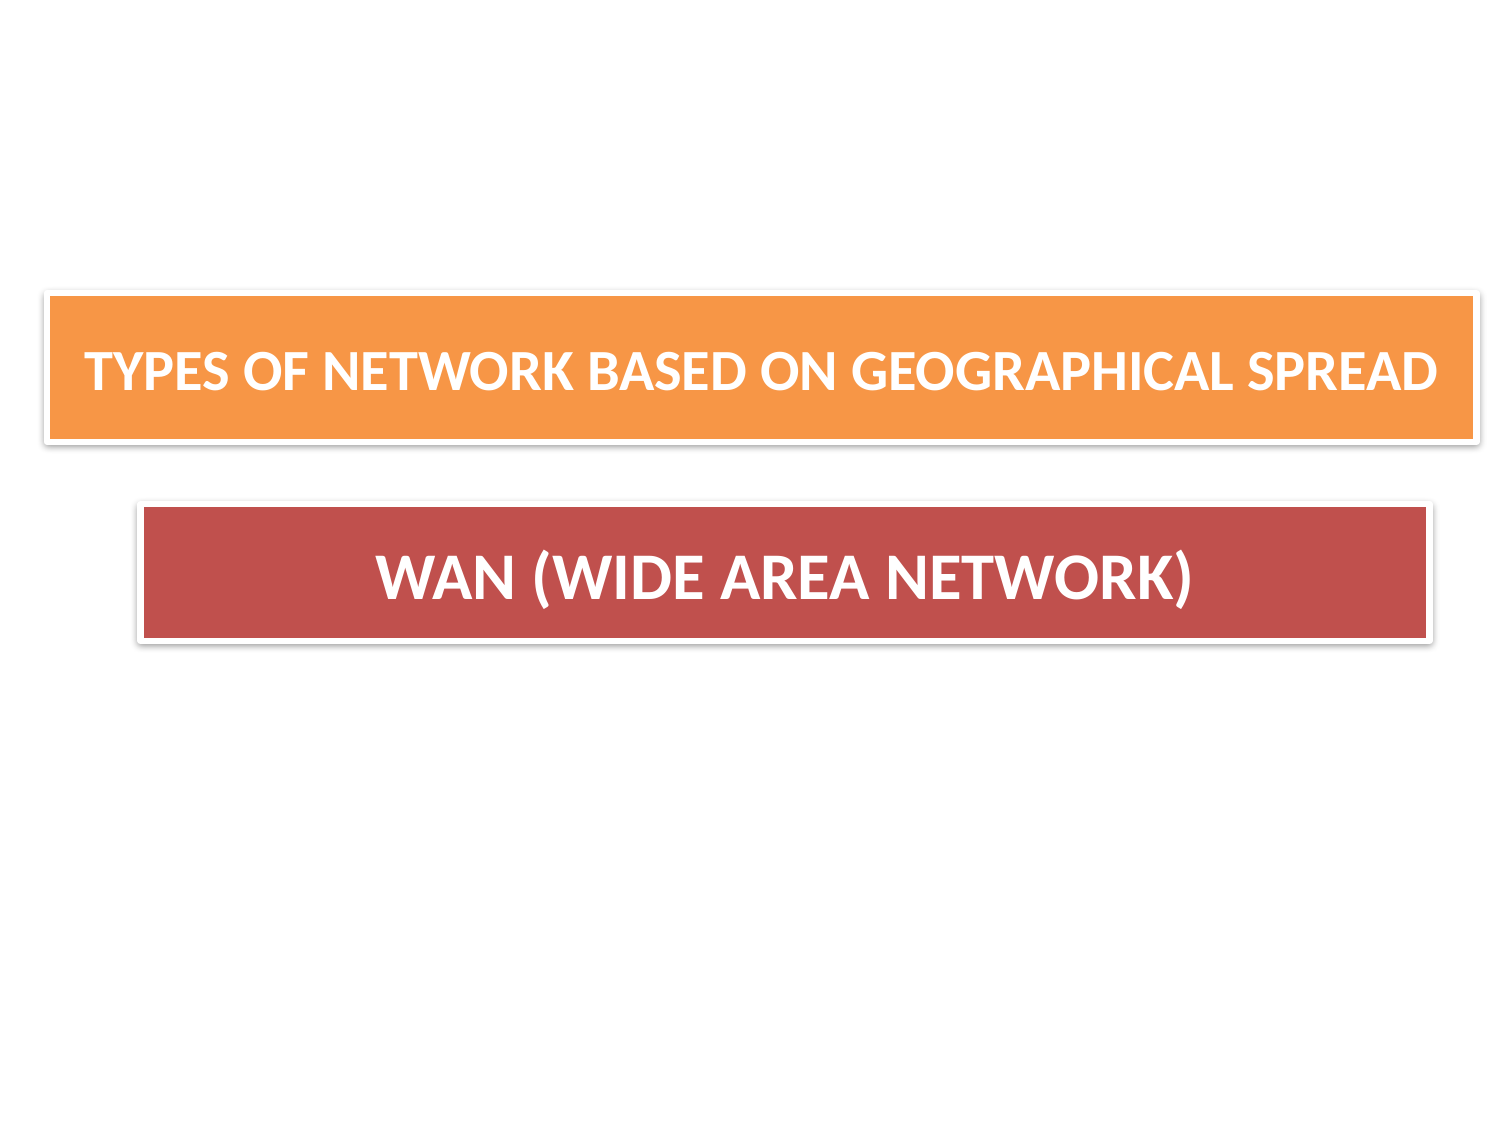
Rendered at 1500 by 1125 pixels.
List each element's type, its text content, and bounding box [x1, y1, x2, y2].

text_box WAN (WIDE AREA NETWORK) [137, 501, 1433, 644]
text_box TYPES OF NETWORK BASED ON GEOGRAPHICAL SPREAD [44, 290, 1480, 445]
